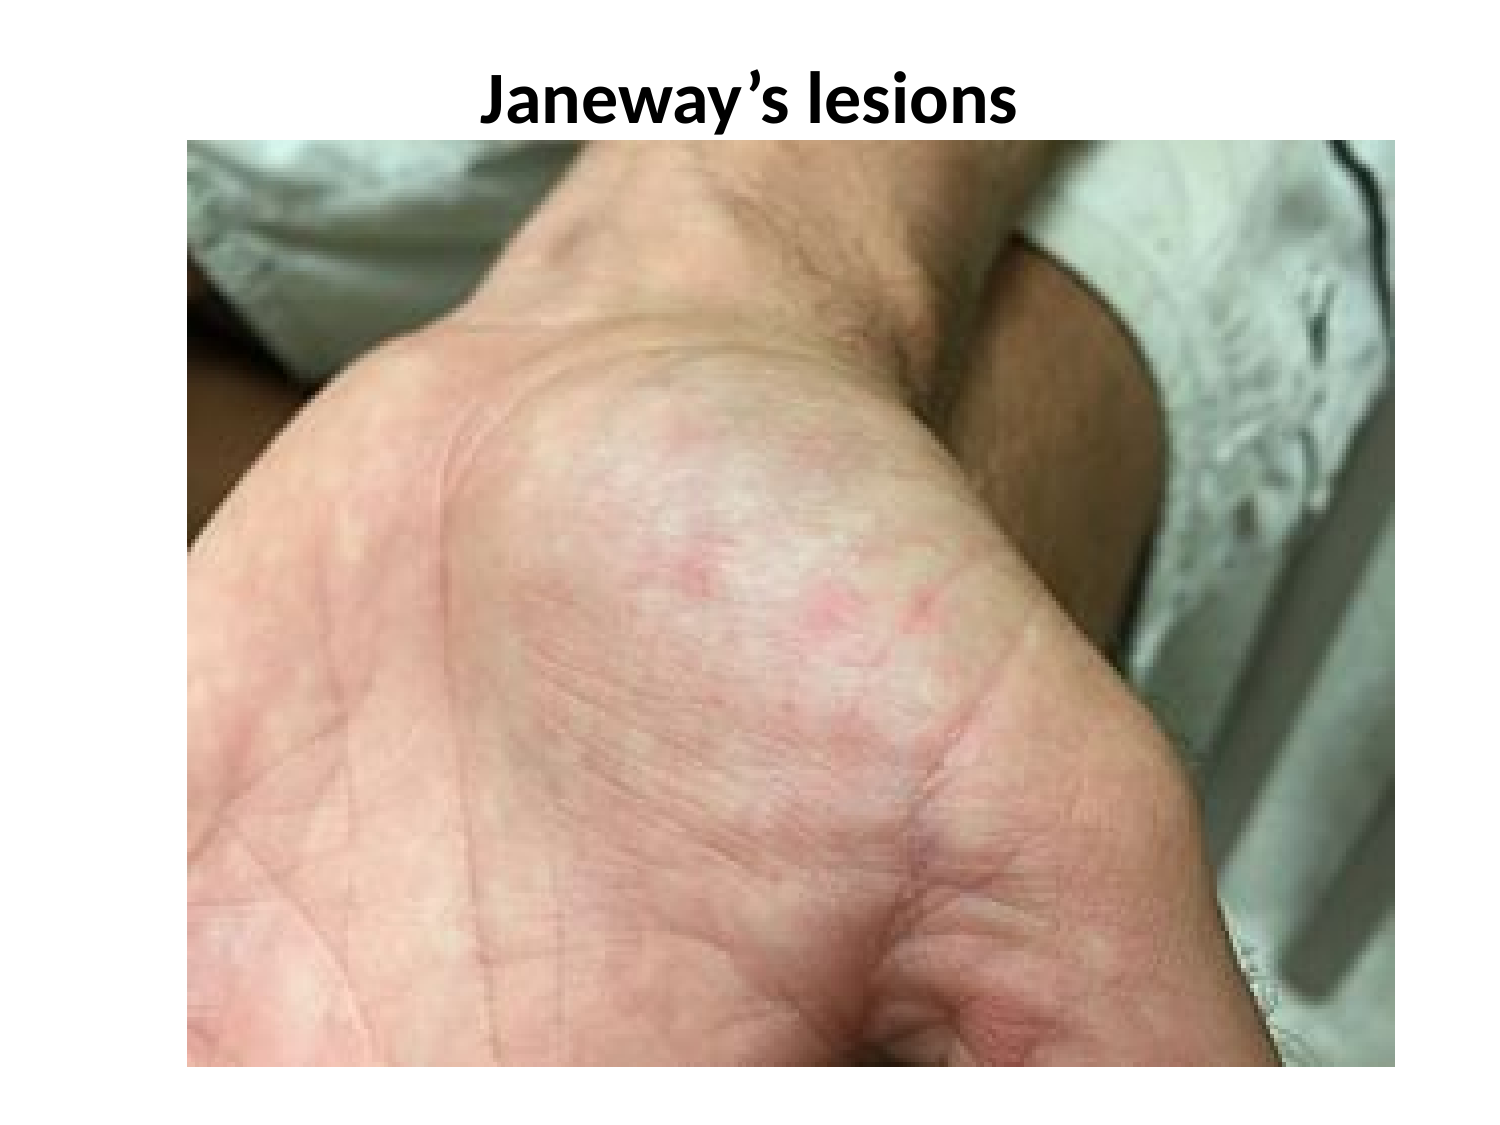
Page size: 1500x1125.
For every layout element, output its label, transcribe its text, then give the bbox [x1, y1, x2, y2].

title Janeway’s lesions [74, 44, 1426, 234]
picture [187, 140, 1395, 1067]
